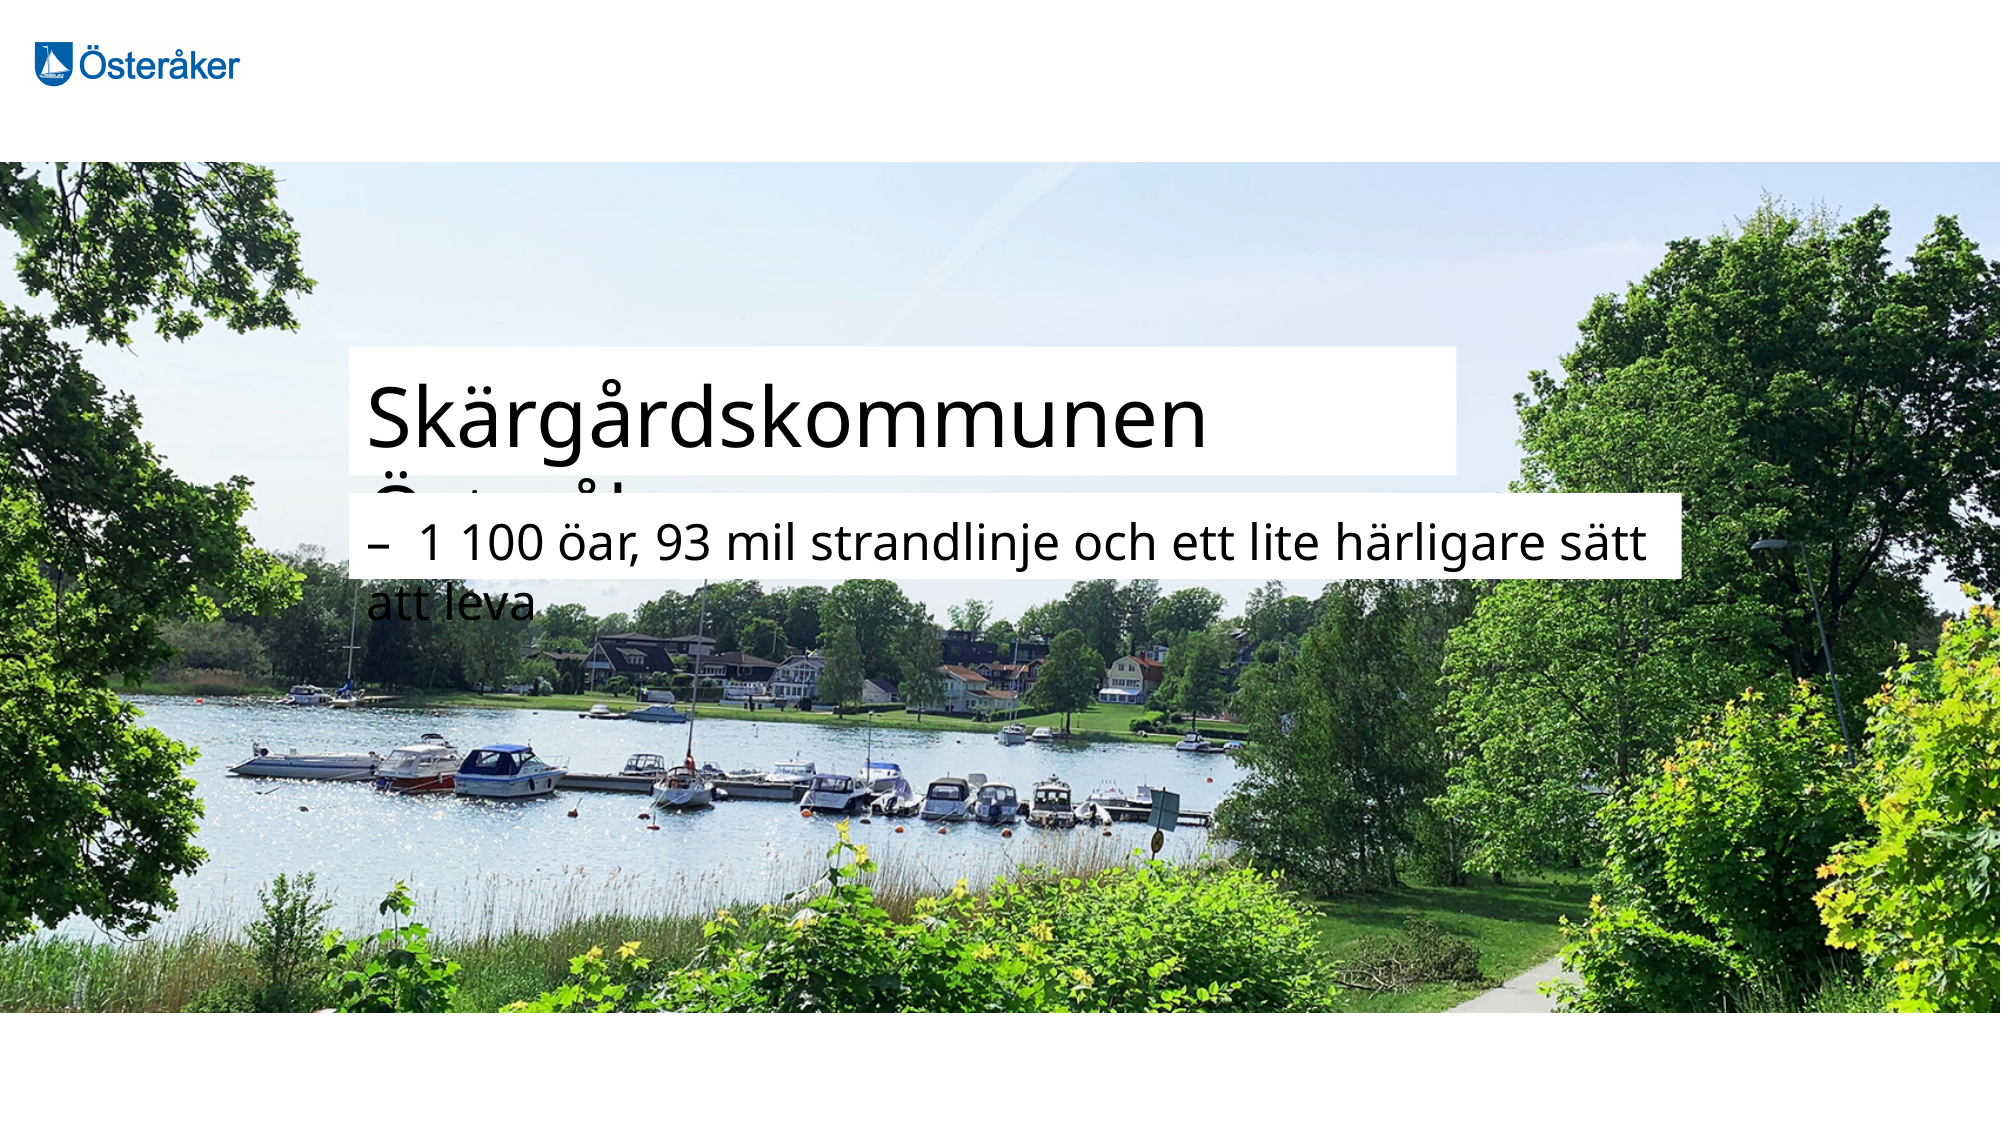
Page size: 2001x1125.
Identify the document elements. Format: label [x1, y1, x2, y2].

picture [34, 41, 241, 87]
picture [0, 162, 2000, 1013]
